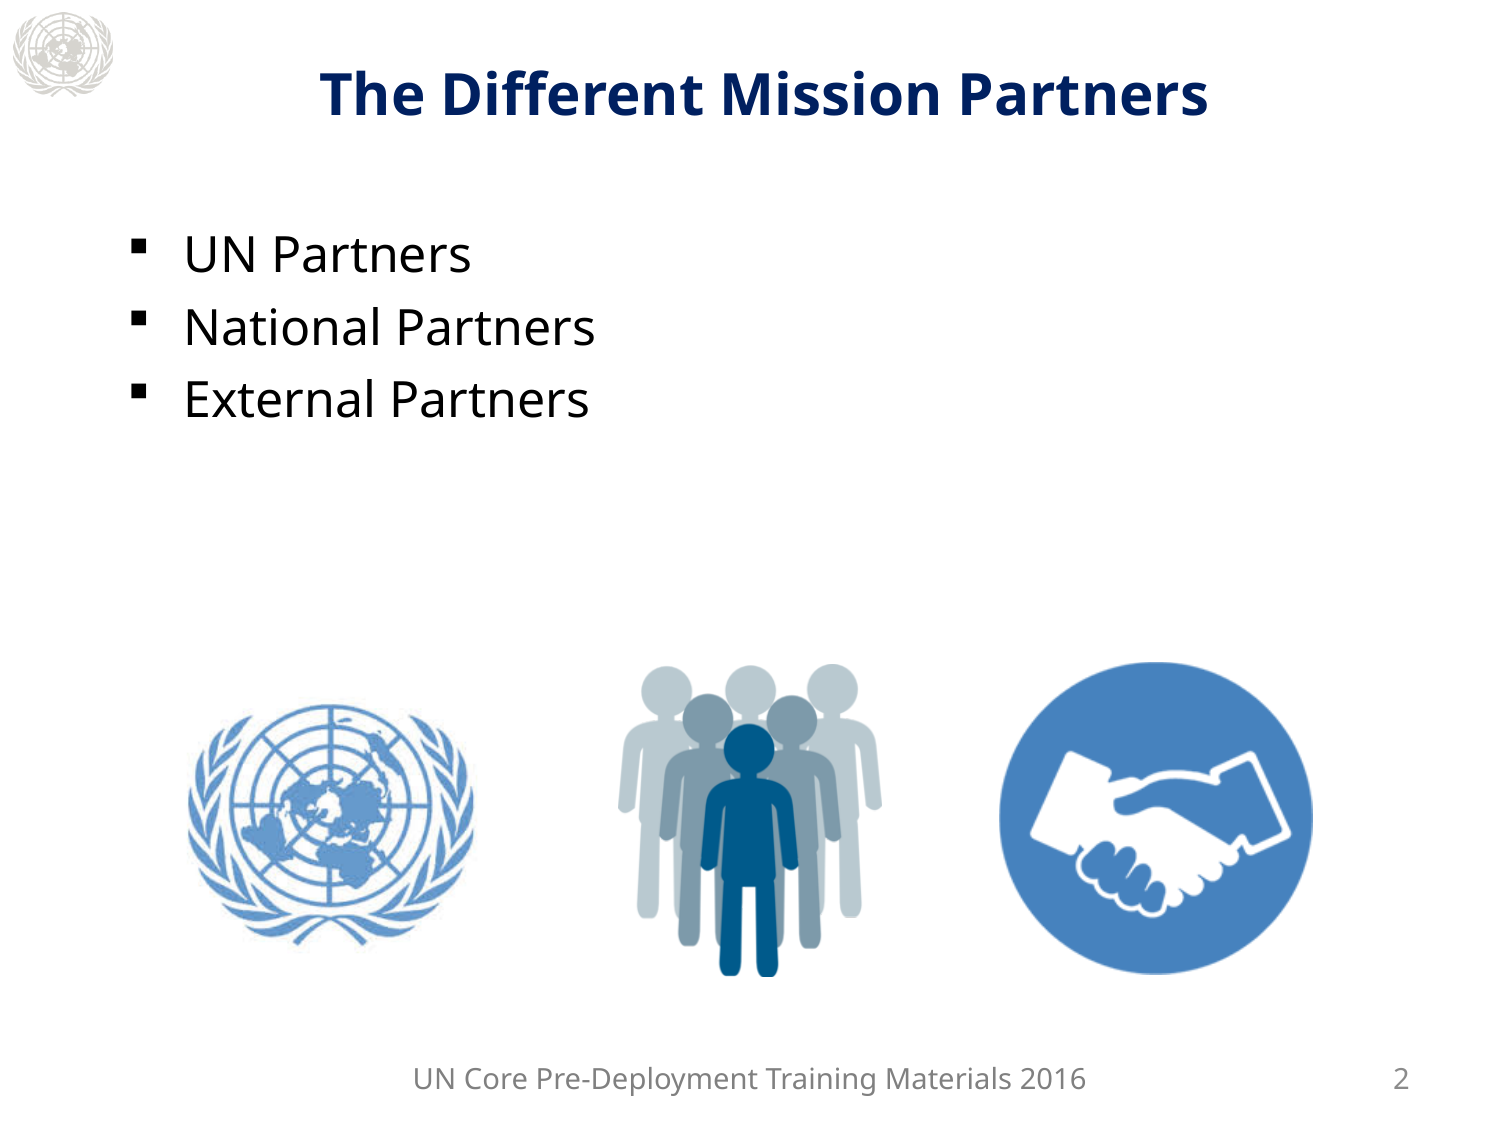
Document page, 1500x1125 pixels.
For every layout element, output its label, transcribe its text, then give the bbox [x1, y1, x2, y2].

picture [999, 662, 1313, 976]
picture [618, 663, 882, 977]
text_box UN Core Pre-Deployment Training Materials 2016 [350, 1052, 1150, 1103]
slide_number 2 [1074, 1052, 1425, 1104]
picture [13, 12, 113, 97]
text_box UN Partners National Partners External Partners [112, 142, 1450, 435]
text_box The Different Mission Partners [73, 48, 1427, 215]
picture [176, 663, 490, 977]
